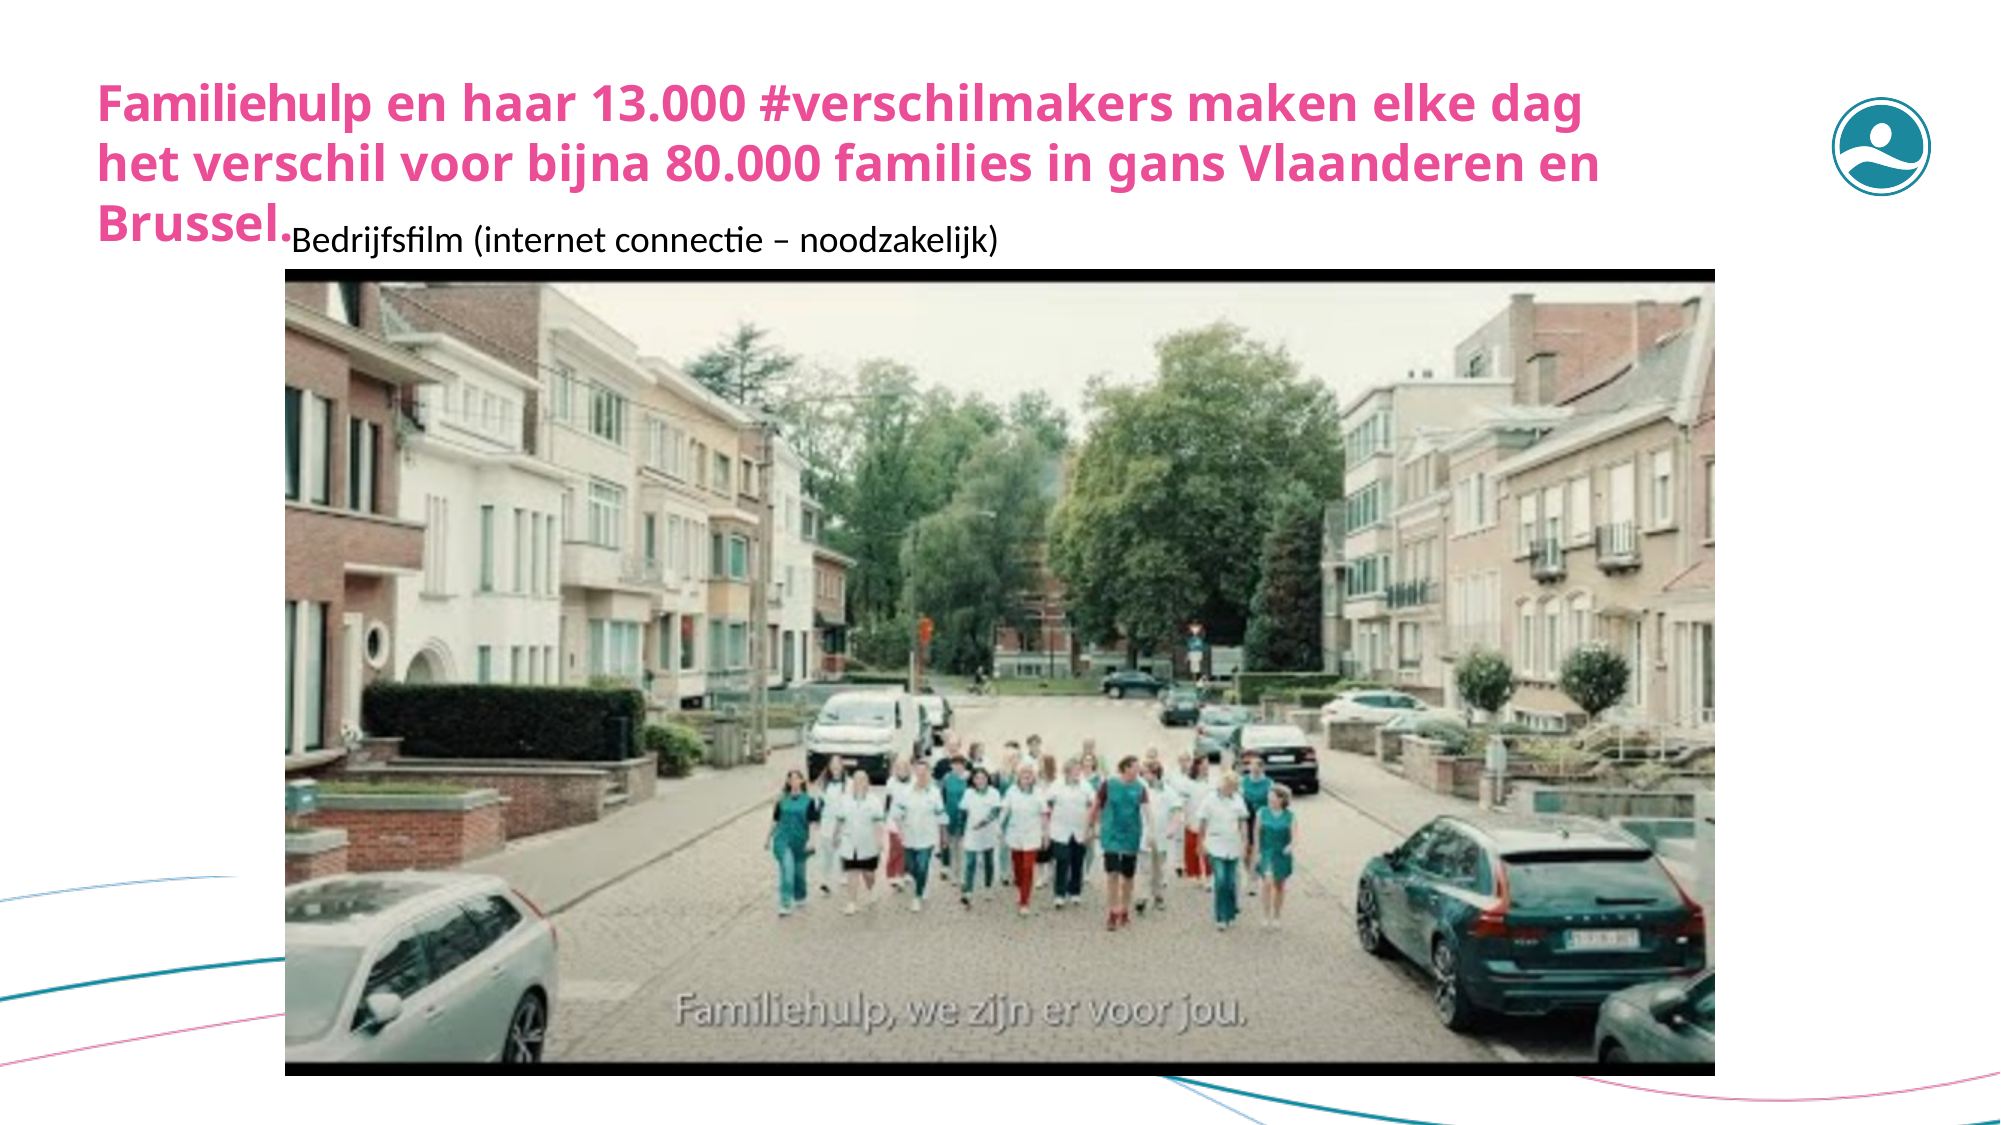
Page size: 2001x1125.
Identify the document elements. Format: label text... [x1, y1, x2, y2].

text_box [284, 268, 1716, 1077]
picture [1831, 95, 1932, 199]
text_box Bedrijfsfilm (internet connectie – noodzakelijk) [276, 208, 1015, 268]
text_box Familiehulp en haar 13.000 #verschilmakers maken elke dag het verschil voor bijna 80.000 families in gans Vlaanderen en Brussel. [81, 64, 1795, 259]
